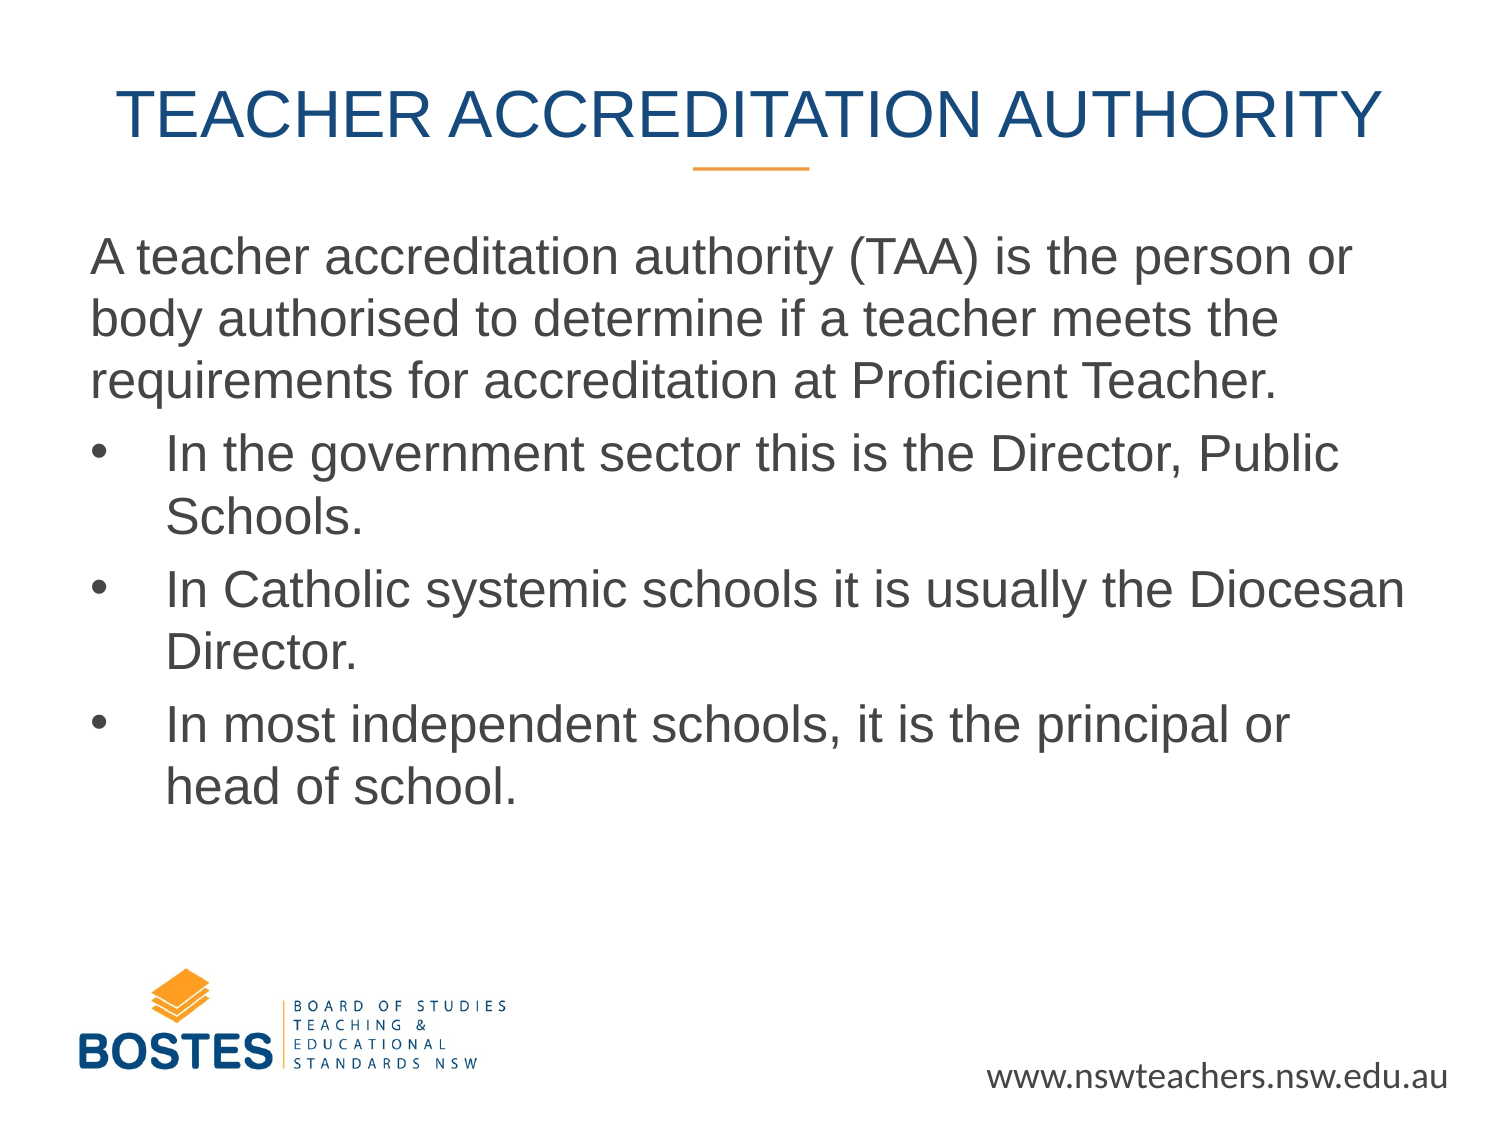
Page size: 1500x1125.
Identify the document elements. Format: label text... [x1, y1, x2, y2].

picture [691, 165, 810, 173]
title Teacher Accreditation authority [75, 63, 1425, 163]
list A teacher accreditation authority (TAA) is the person or body authorised to determine if a teacher meets the requirements for accreditation at Proficient Teacher. In the government sector this is the Director, Public Schools. In Catholic systemic schools it is usually the Diocesan Director. In most independent schools, it is the principal or head of school. [75, 214, 1426, 913]
text_box www.nswteachers.nsw.edu.au [971, 1043, 1465, 1104]
picture [61, 949, 518, 1093]
